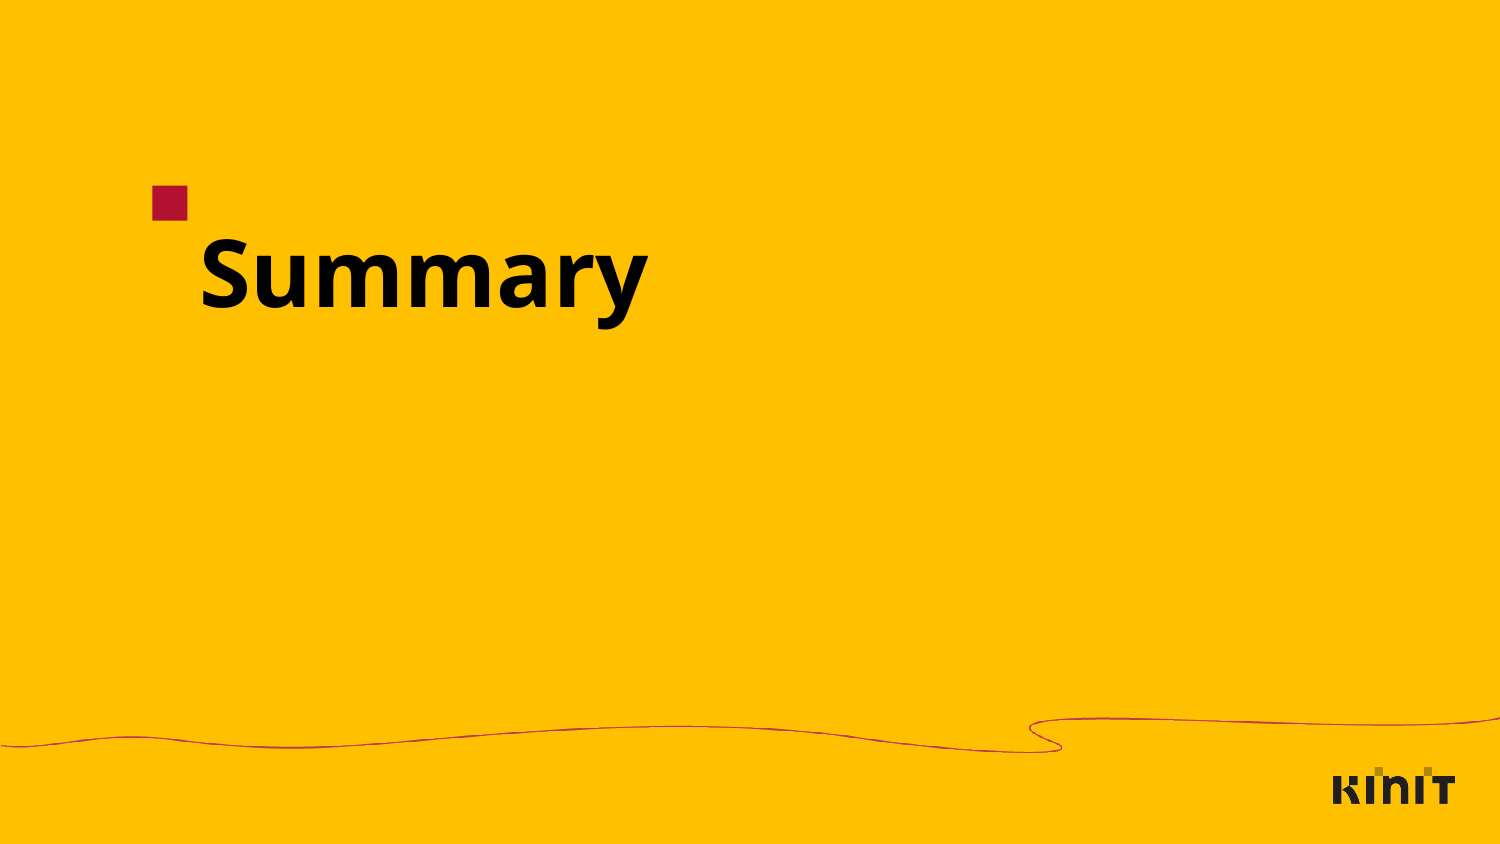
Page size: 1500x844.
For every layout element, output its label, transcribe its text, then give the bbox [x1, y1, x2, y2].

title Summary [187, 220, 1290, 517]
picture [0, 717, 1500, 753]
picture [1333, 767, 1455, 804]
